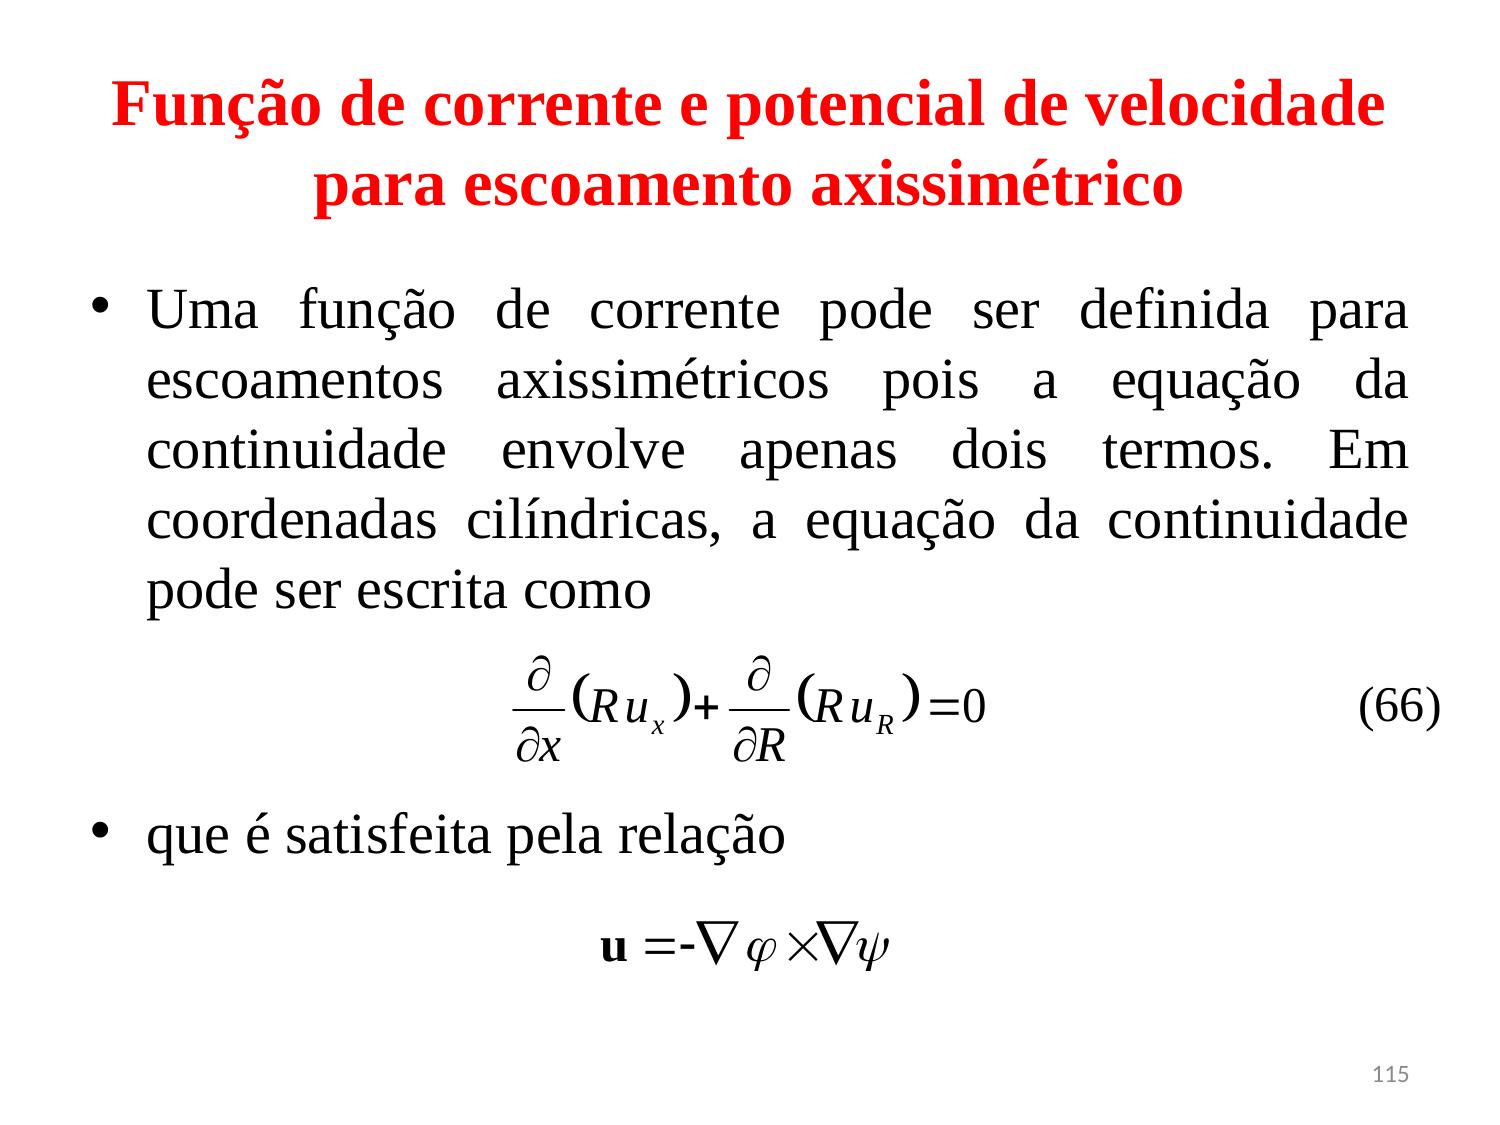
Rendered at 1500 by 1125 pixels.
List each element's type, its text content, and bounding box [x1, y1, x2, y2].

text_box (66) [1343, 664, 1457, 739]
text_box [593, 915, 906, 982]
list Uma função de corrente pode ser definida para escoamentos axissimétricos pois a equação da continuidade envolve apenas dois termos. Em coordenadas cilíndricas, a equação da continuidade pode ser escrita como que é satisfeita pela relação [75, 262, 1425, 1005]
title Função de corrente e potencial de velocidade para escoamento axissimétrico [75, 45, 1425, 233]
slide_number 115 [1074, 1042, 1425, 1103]
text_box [504, 642, 996, 773]
